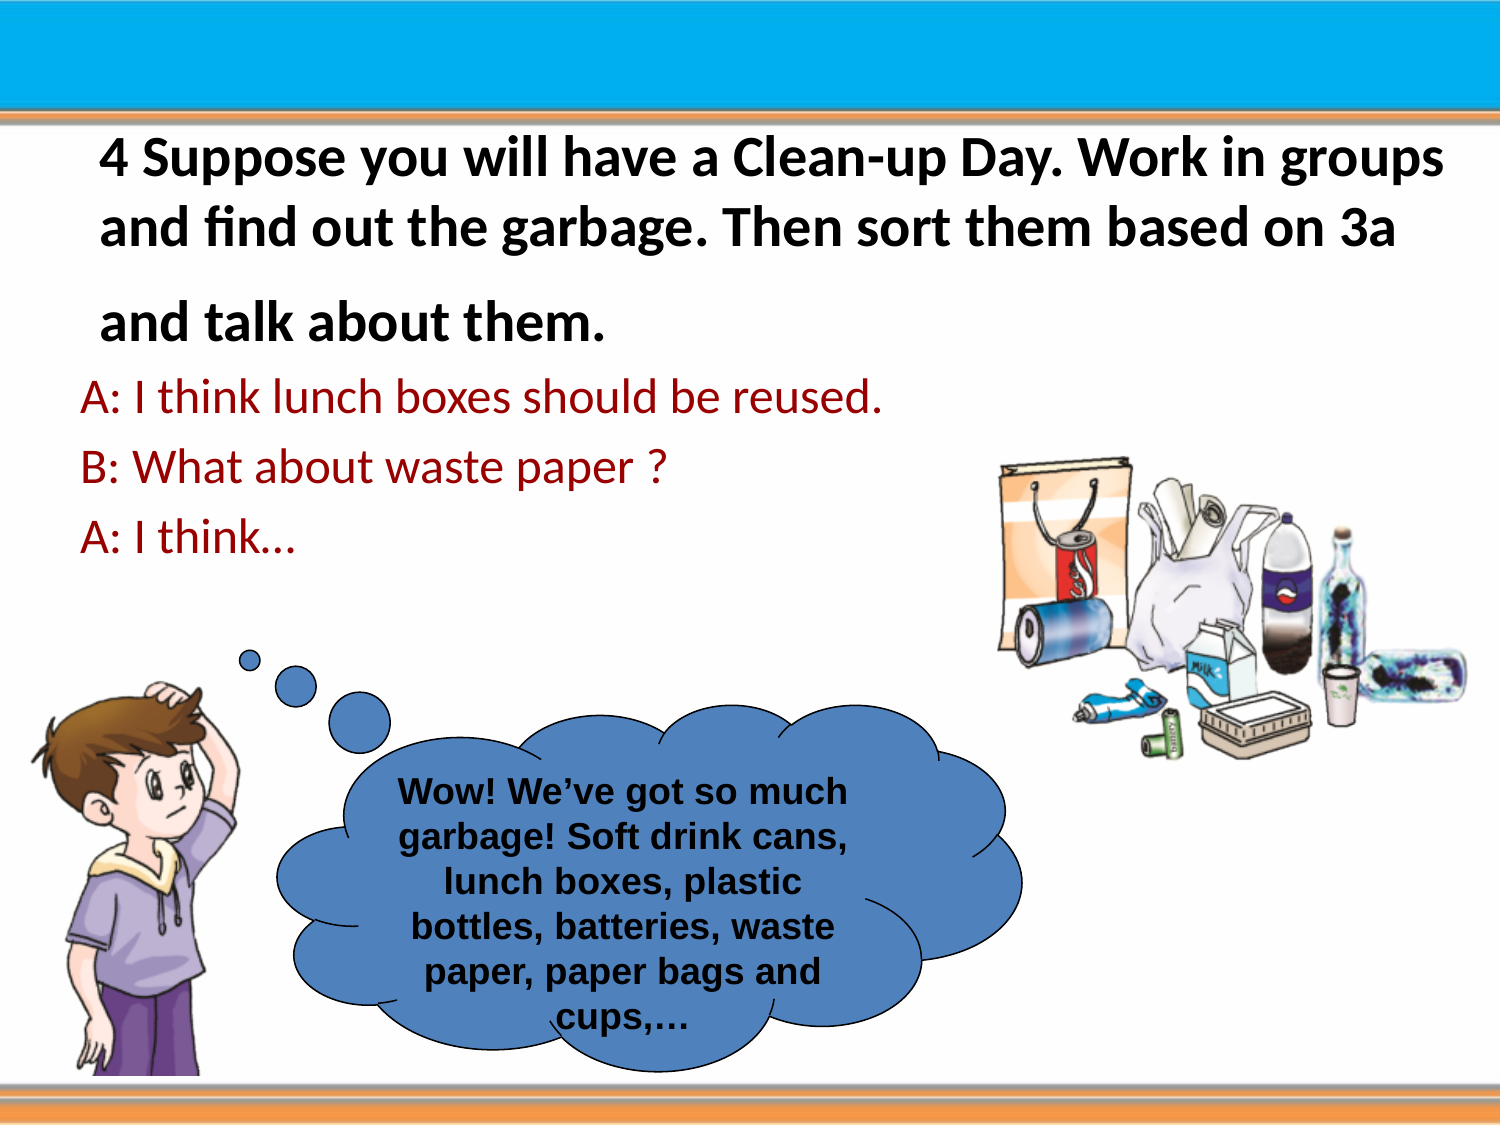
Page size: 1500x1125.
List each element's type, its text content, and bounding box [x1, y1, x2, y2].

picture [0, 107, 1500, 1125]
list A: I think lunch boxes should be reused. B: What about waste paper ? A: I think… [64, 356, 1415, 610]
text_box Wow! We’ve got so much garbage! Soft drink cans, lunch boxes, plastic bottles, batteries, waste paper, paper bags and cups,… [672, 705, 1023, 1072]
title 4 Suppose you will have a Clean-up Day. Work in groups and find out the garbage. Then sort them based on 3a and talk about them. [84, 160, 1473, 316]
